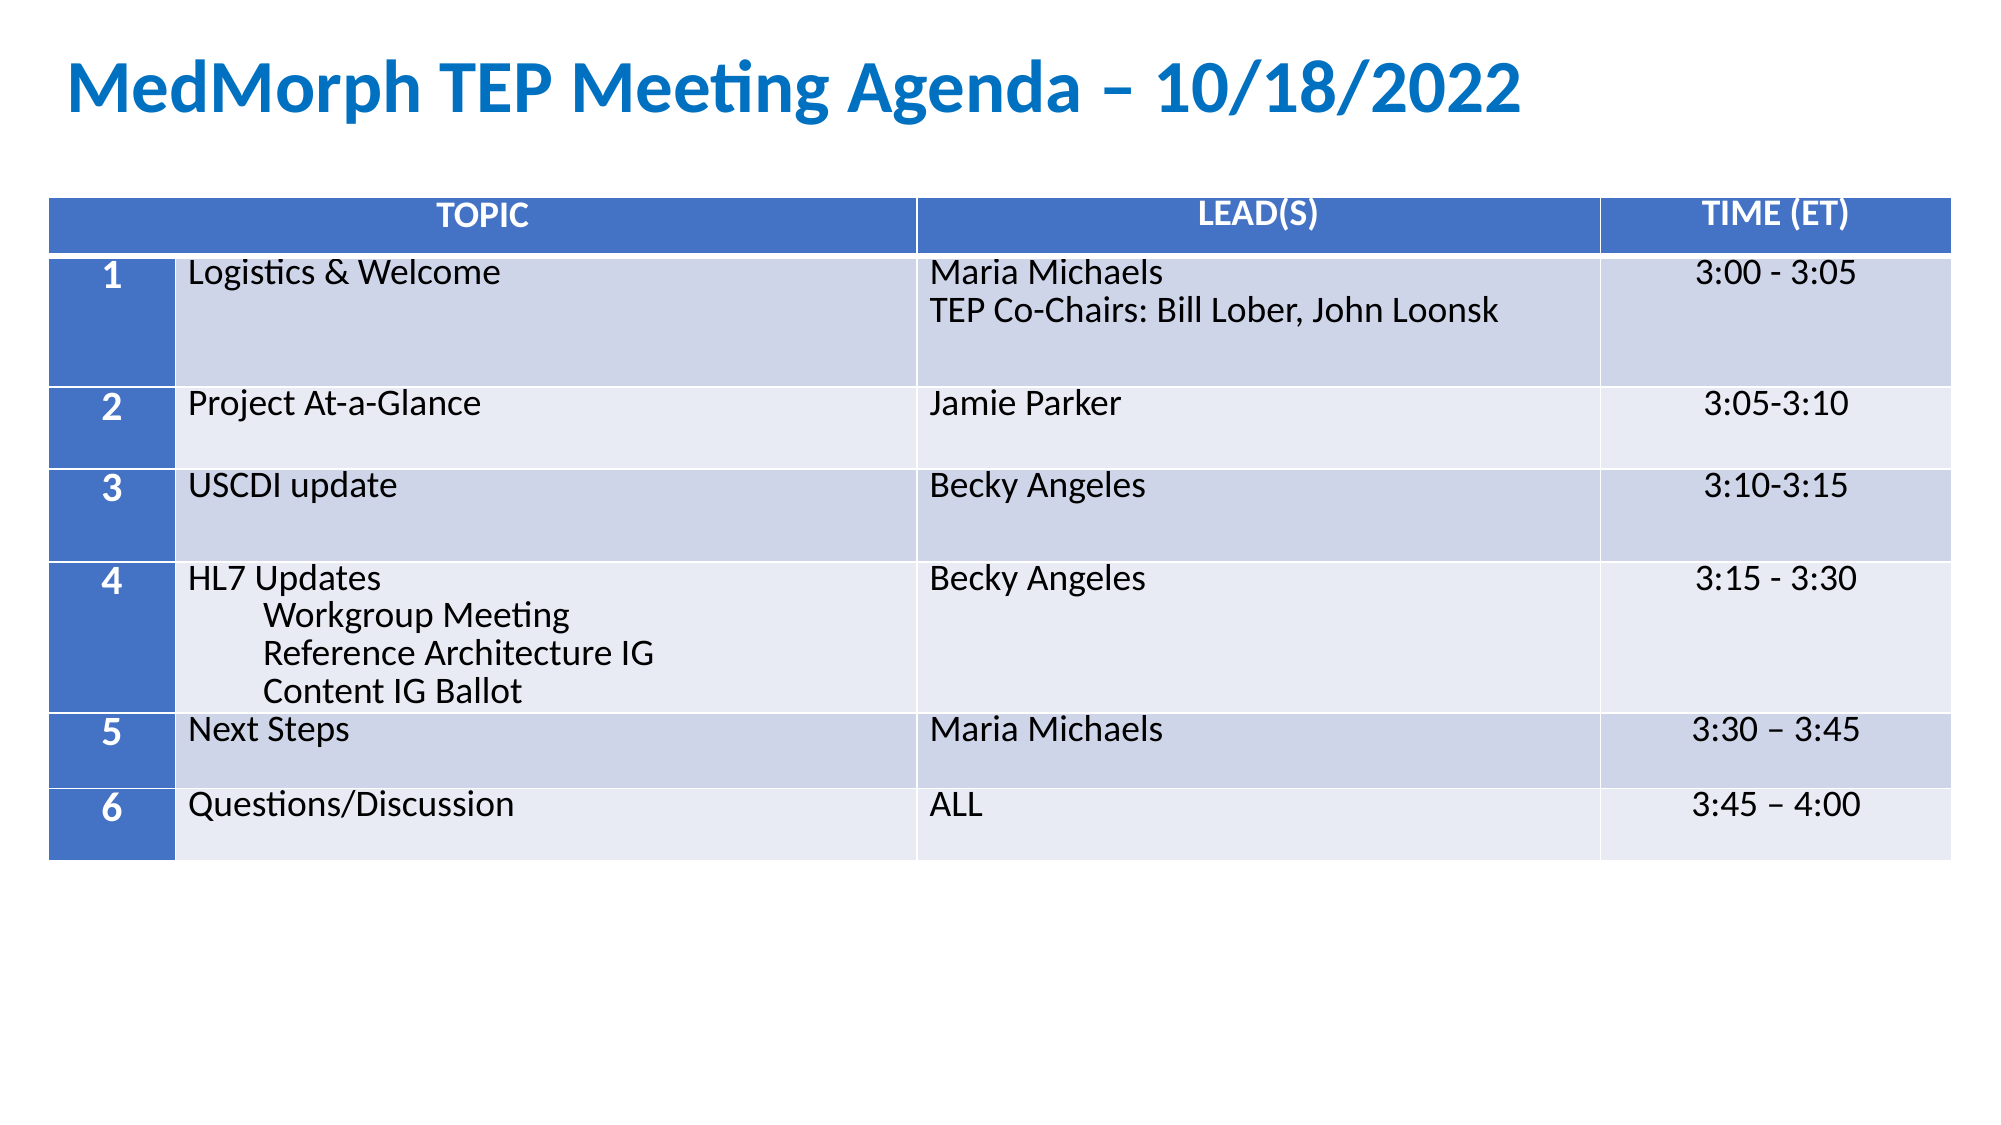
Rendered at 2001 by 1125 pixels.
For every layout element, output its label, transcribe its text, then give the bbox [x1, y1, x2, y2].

table_cell Becky Angeles [918, 563, 1600, 712]
table_cell 5 [49, 714, 175, 788]
table_cell 3:00 - 3:05 [1601, 259, 1951, 386]
table_cell Questions/Discussion [176, 789, 916, 860]
table_cell 6 [49, 789, 175, 860]
table_cell 3:15 - 3:30 [1601, 563, 1951, 712]
table_cell Maria Michaels [918, 714, 1600, 788]
table_cell Becky Angeles [918, 470, 1600, 561]
table_cell Logistics & Welcome [176, 259, 916, 386]
table_cell 3:10-3:15 [1601, 470, 1951, 561]
table_cell HL7 Updates Workgroup Meeting Reference Architecture IG Content IG Ballot [176, 563, 916, 712]
table_cell ALL [918, 789, 1600, 860]
table_cell Next Steps [176, 714, 916, 788]
table_cell 2 [49, 388, 175, 468]
table_cell 1 [49, 259, 175, 386]
table_cell Maria Michaels TEP Co-Chairs: Bill Lober, John Loonsk [918, 259, 1600, 386]
table_cell 3 [49, 470, 175, 561]
table_cell Jamie Parker [918, 388, 1600, 468]
table_header LEAD(S) [918, 198, 1600, 253]
table_cell 3:45 – 4:00 [1601, 789, 1951, 860]
table_header TIME (ET) [1601, 198, 1951, 253]
text_box MedMorph TEP Meeting Agenda – 10/18/2022 [51, 39, 1842, 159]
table_cell USCDI update [176, 470, 916, 561]
table_cell Project At-a-Glance [176, 388, 916, 468]
table_cell 4 [49, 563, 175, 712]
table_cell 3:30 – 3:45 [1601, 714, 1951, 788]
table_cell 3:05-3:10 [1601, 388, 1951, 468]
table_header TOPIC [49, 198, 916, 253]
